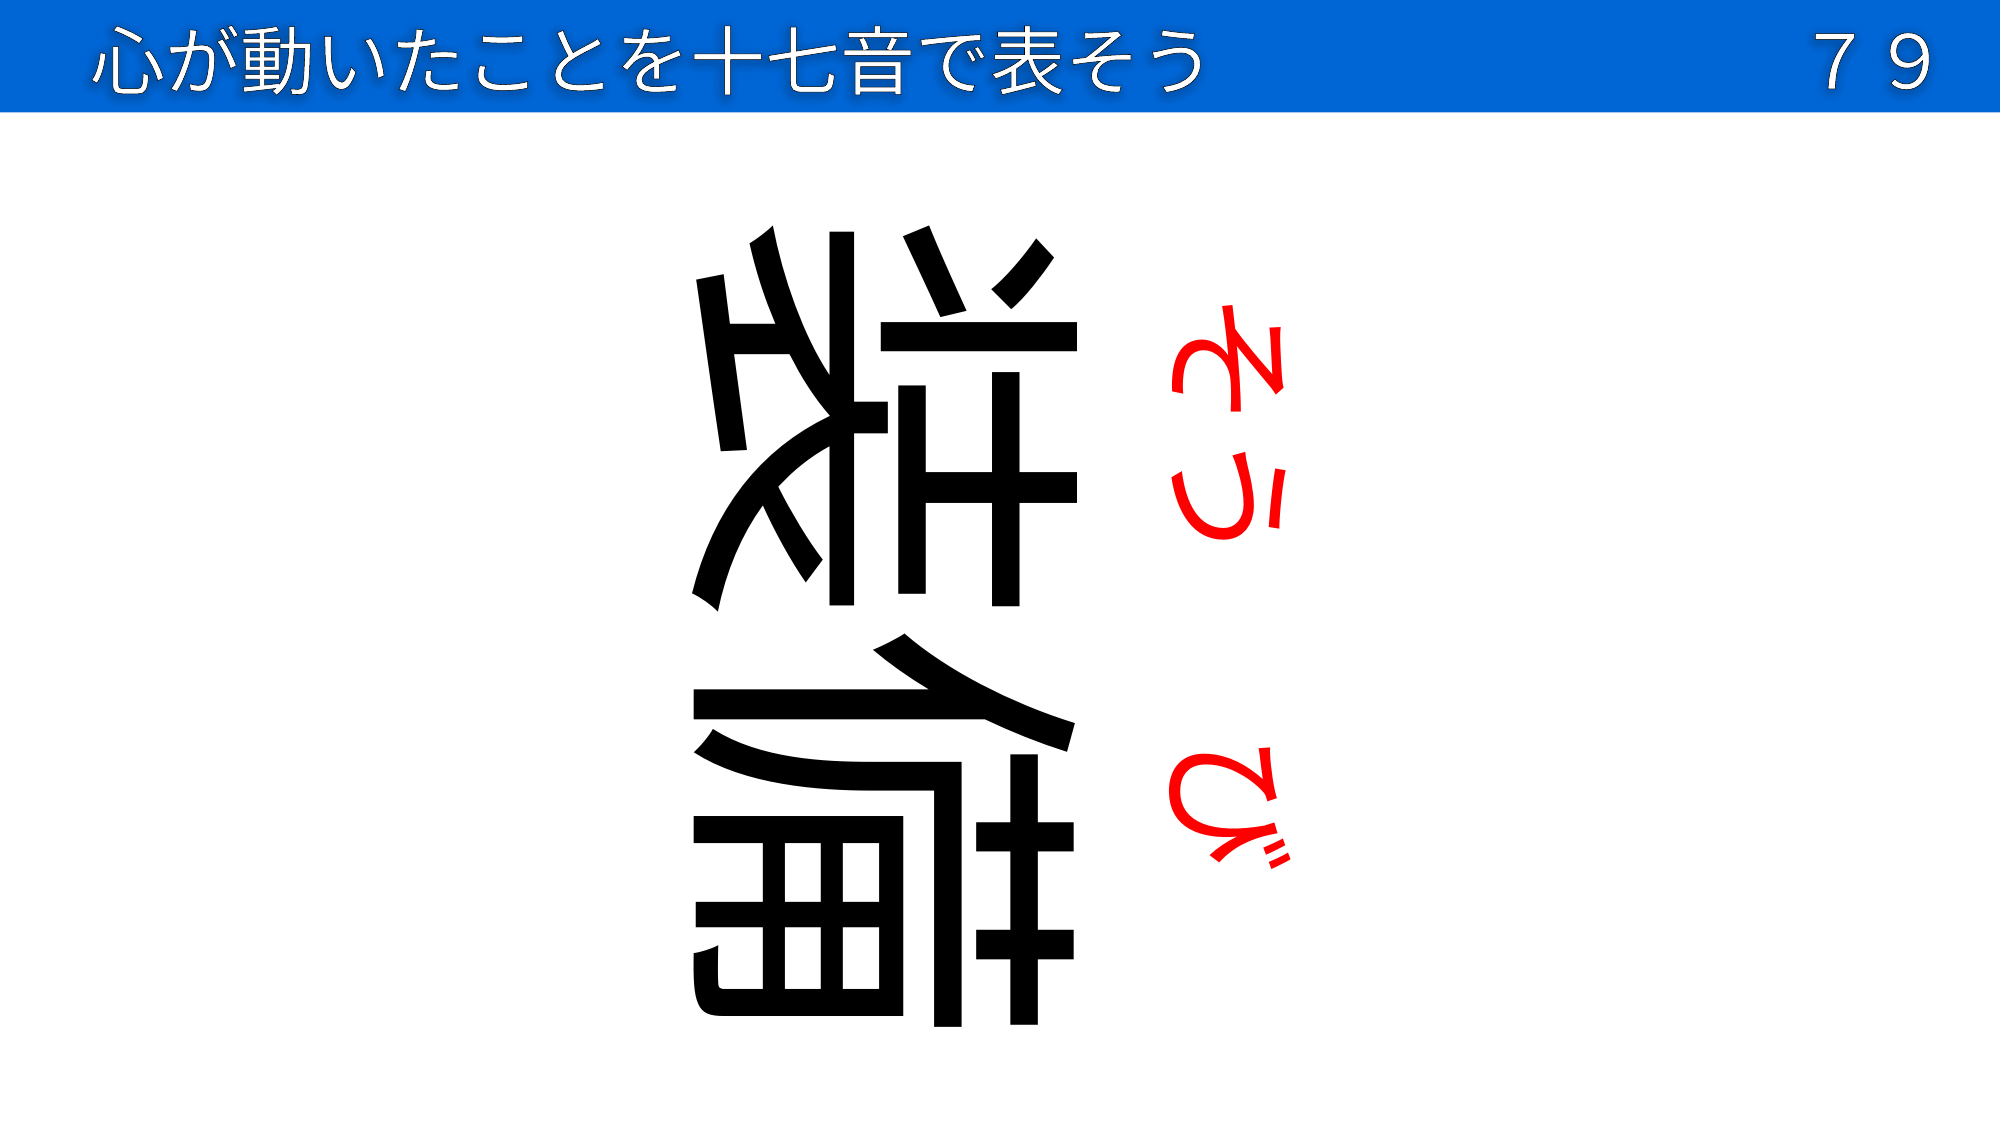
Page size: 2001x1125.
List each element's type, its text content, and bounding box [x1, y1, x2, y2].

text_box 心が動いたことを十七音で表そう [75, 6, 1237, 112]
text_box [0, 0, 2000, 113]
text_box 装備 [616, 195, 1152, 1125]
text_box そう び [1152, 277, 1323, 918]
text_box ７９ [1782, 6, 1963, 112]
